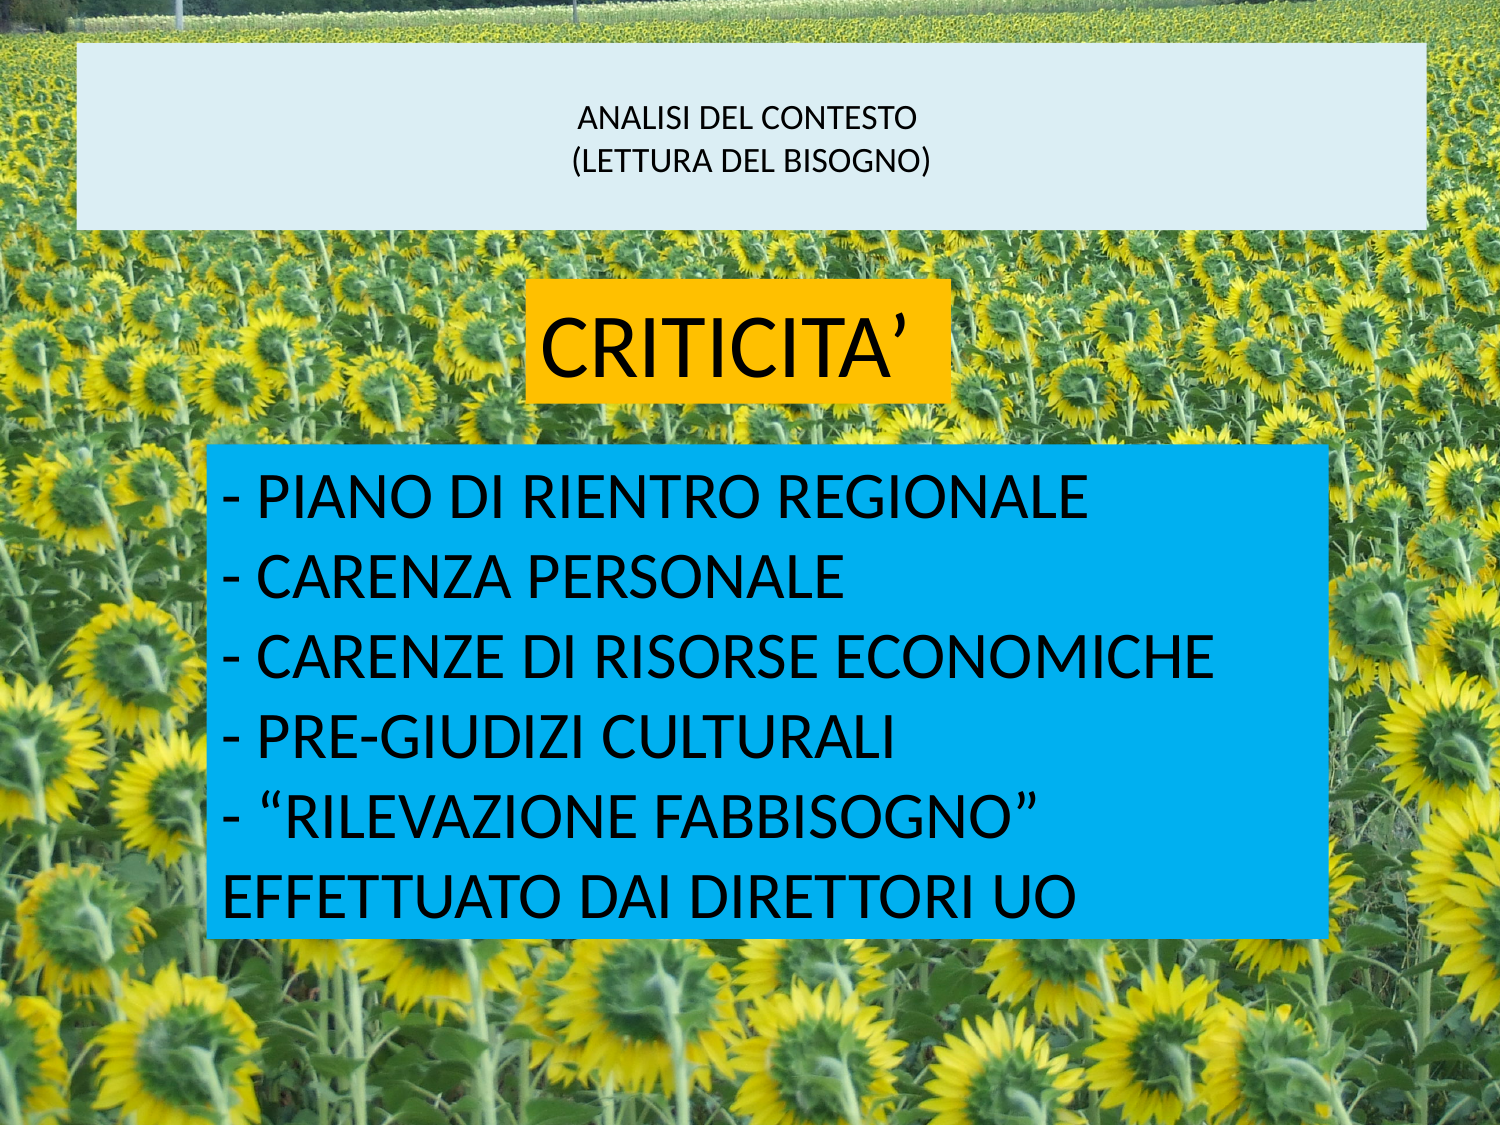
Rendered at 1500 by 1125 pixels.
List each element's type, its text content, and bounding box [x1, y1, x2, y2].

text_box - PIANO DI RIENTRO REGIONALE - CARENZA PERSONALE - CARENZE DI RISORSE ECONOMICHE - PRE-GIUDIZI CULTURALI - “Rilevazione fabbisogno” EFFETTUATO DAI Direttori UO [206, 444, 1329, 939]
title ANALISI DEL CONTESTO (LETTURA DEL BISOGNO) [76, 42, 1427, 231]
picture [0, 0, 1500, 1125]
text_box CRITICITA’ [525, 278, 951, 404]
